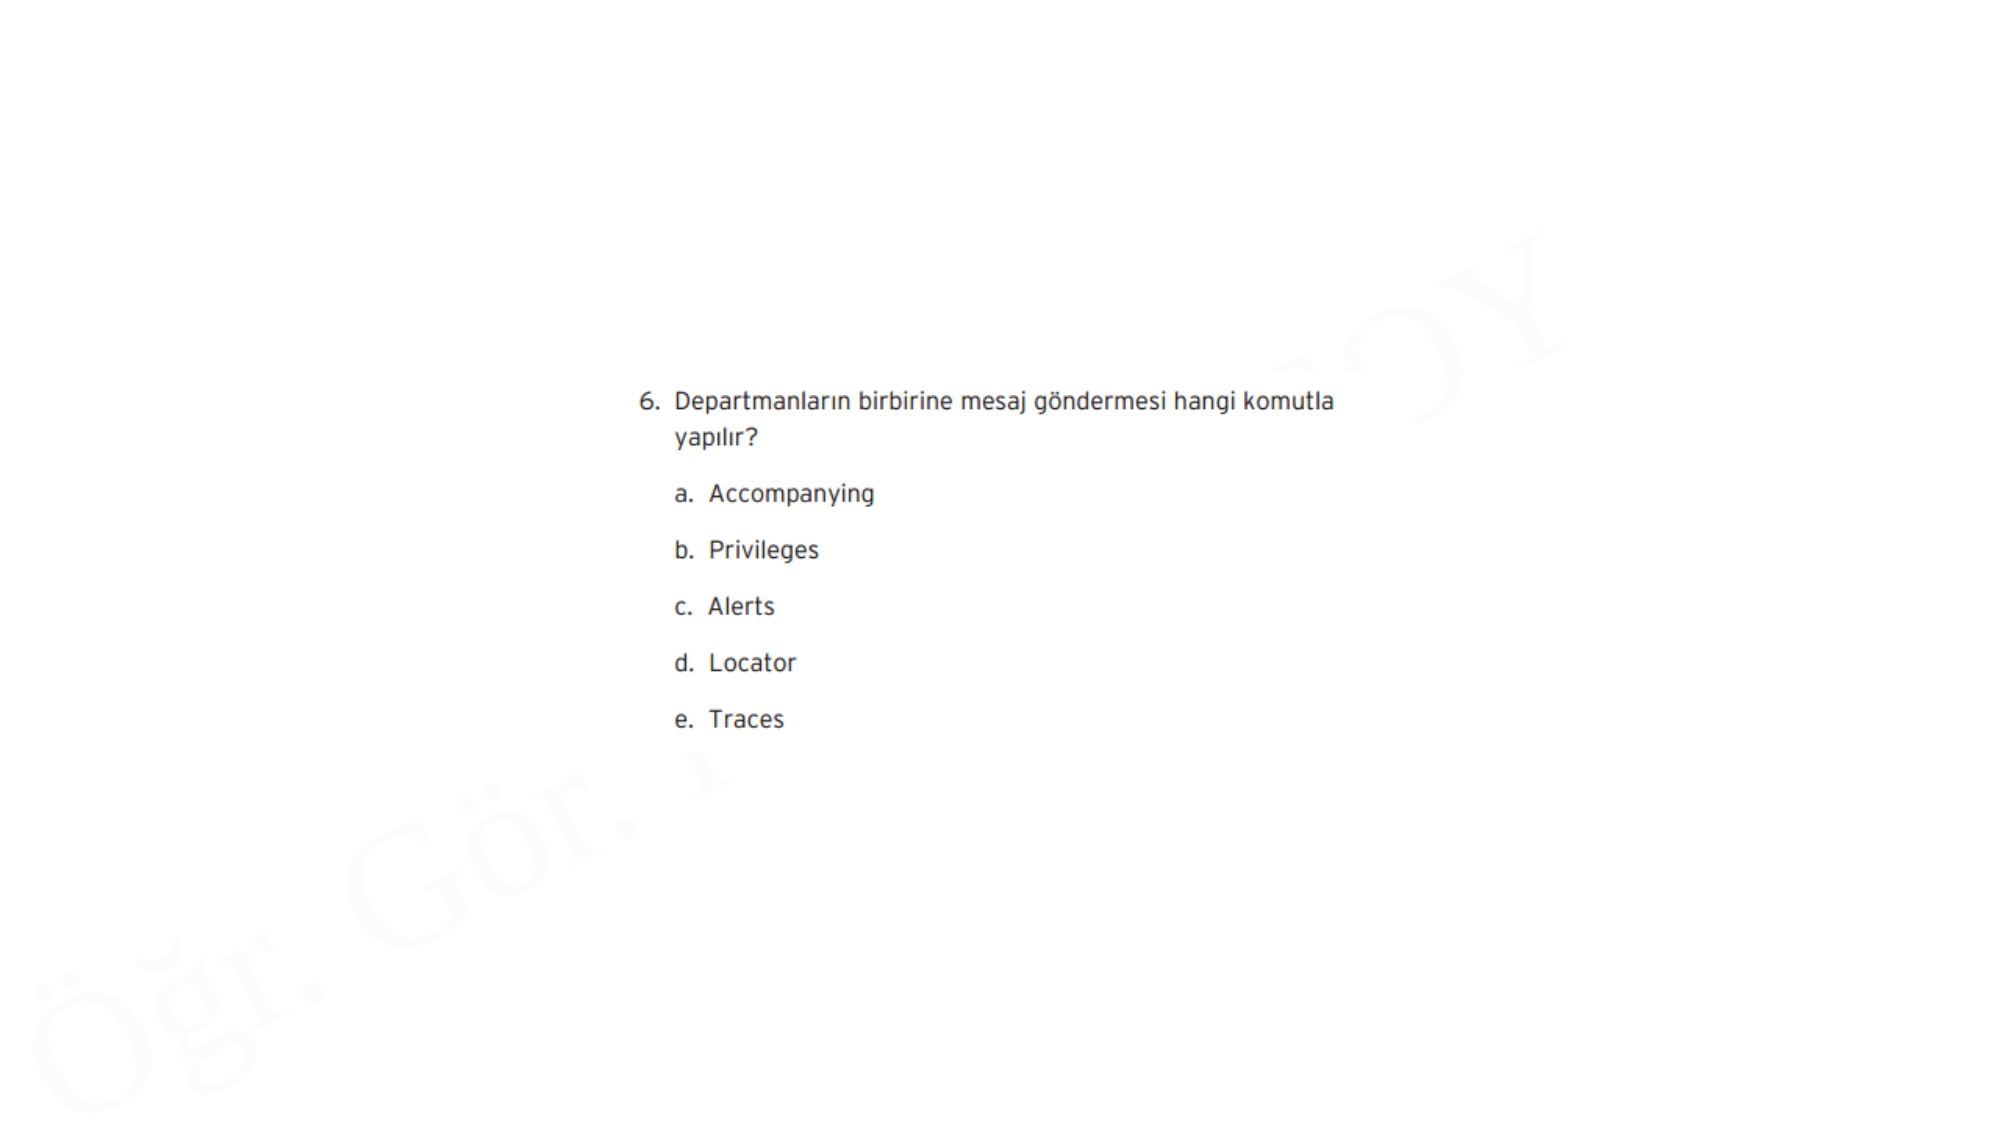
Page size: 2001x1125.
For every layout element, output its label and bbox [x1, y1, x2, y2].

picture [585, 372, 1415, 753]
